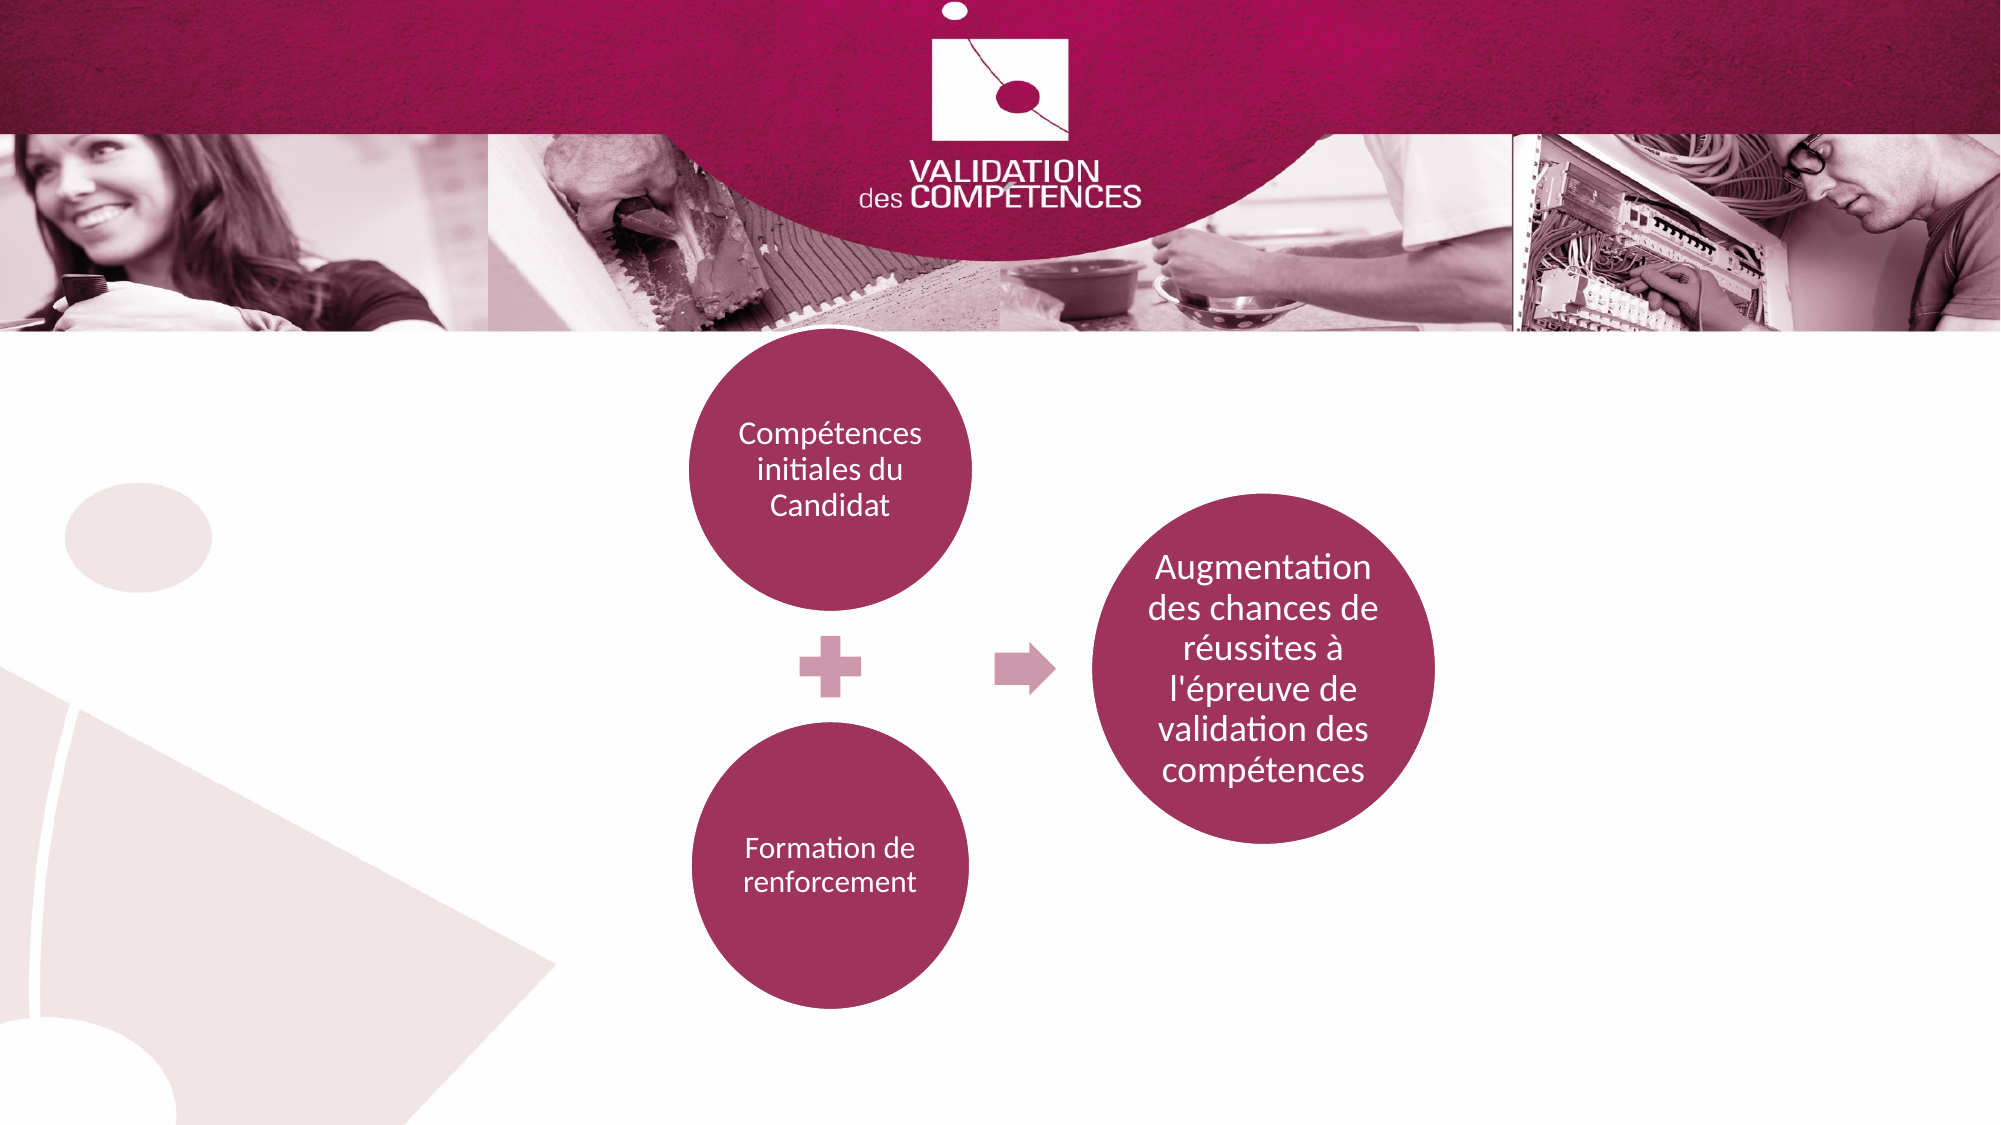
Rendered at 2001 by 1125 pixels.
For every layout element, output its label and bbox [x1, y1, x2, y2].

picture [0, 0, 2001, 1125]
text_box [598, 326, 1497, 1012]
